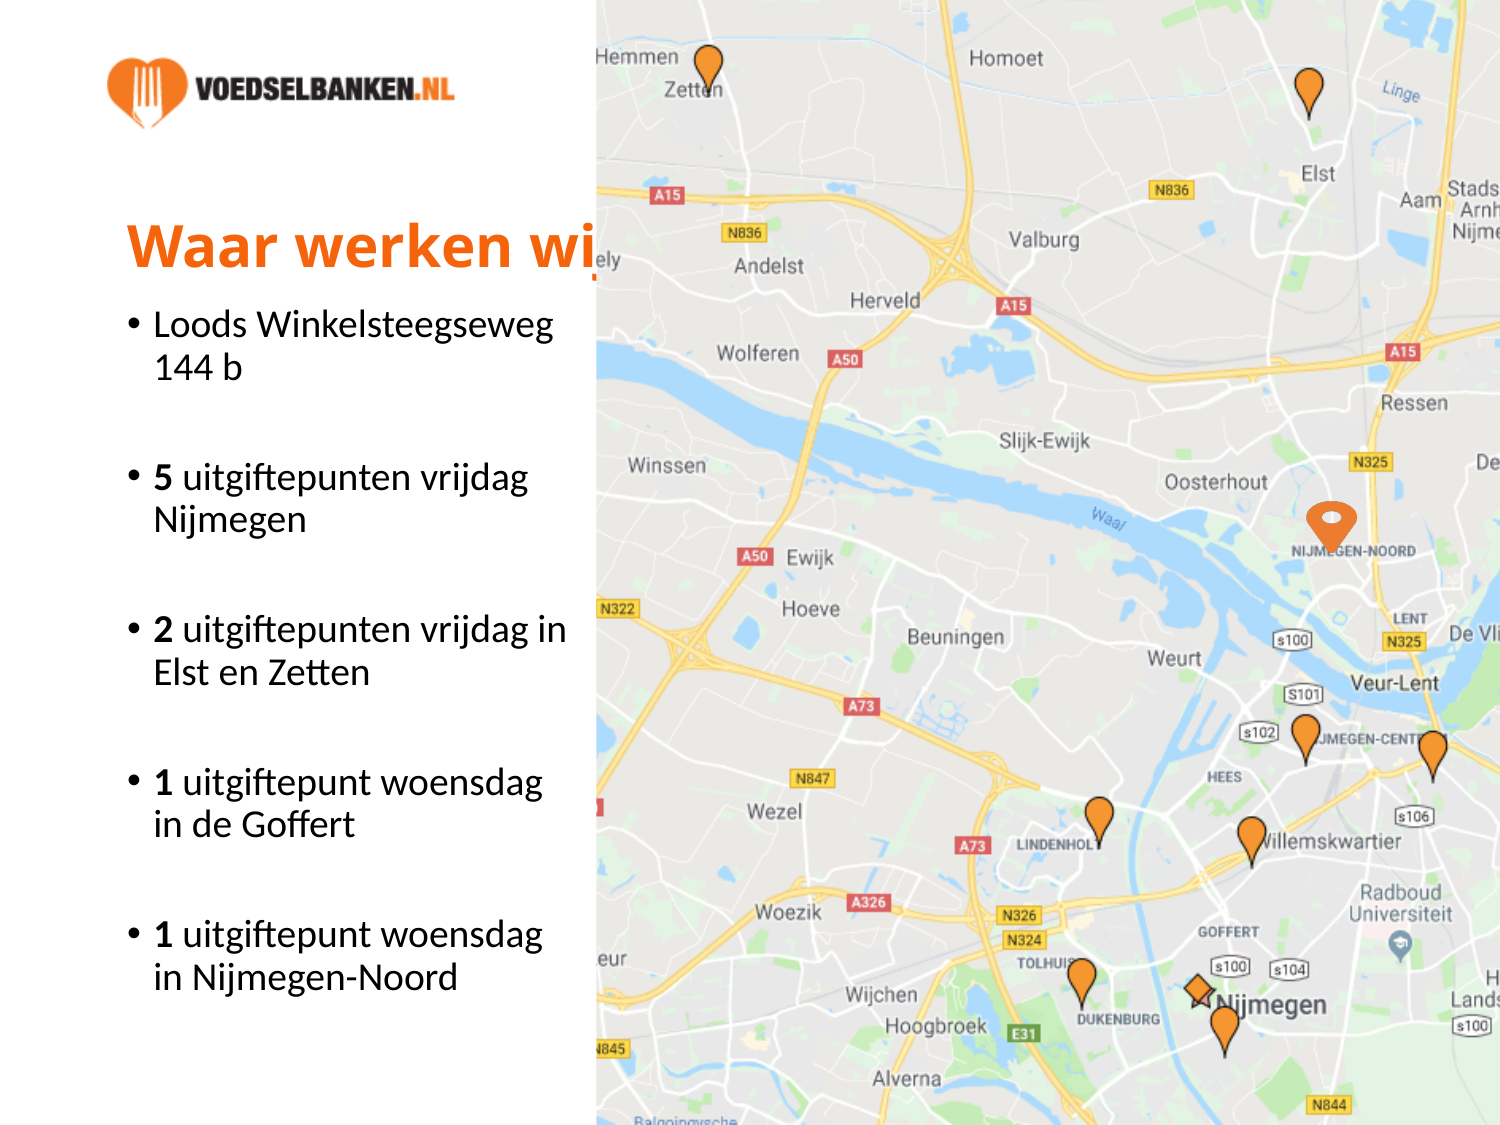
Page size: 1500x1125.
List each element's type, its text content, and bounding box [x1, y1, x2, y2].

list Loods Winkelsteegseweg 144 b 5 uitgiftepunten vrijdag Nijmegen 2 uitgiftepunten vrijdag in Elst en Zetten 1 uitgiftepunt woensdag in de Goffert 1 uitgiftepunt woensdag in Nijmegen-Noord [112, 296, 594, 1011]
picture [596, 0, 1500, 1125]
title Waar werken wij? [112, 196, 596, 301]
picture [107, 56, 461, 132]
